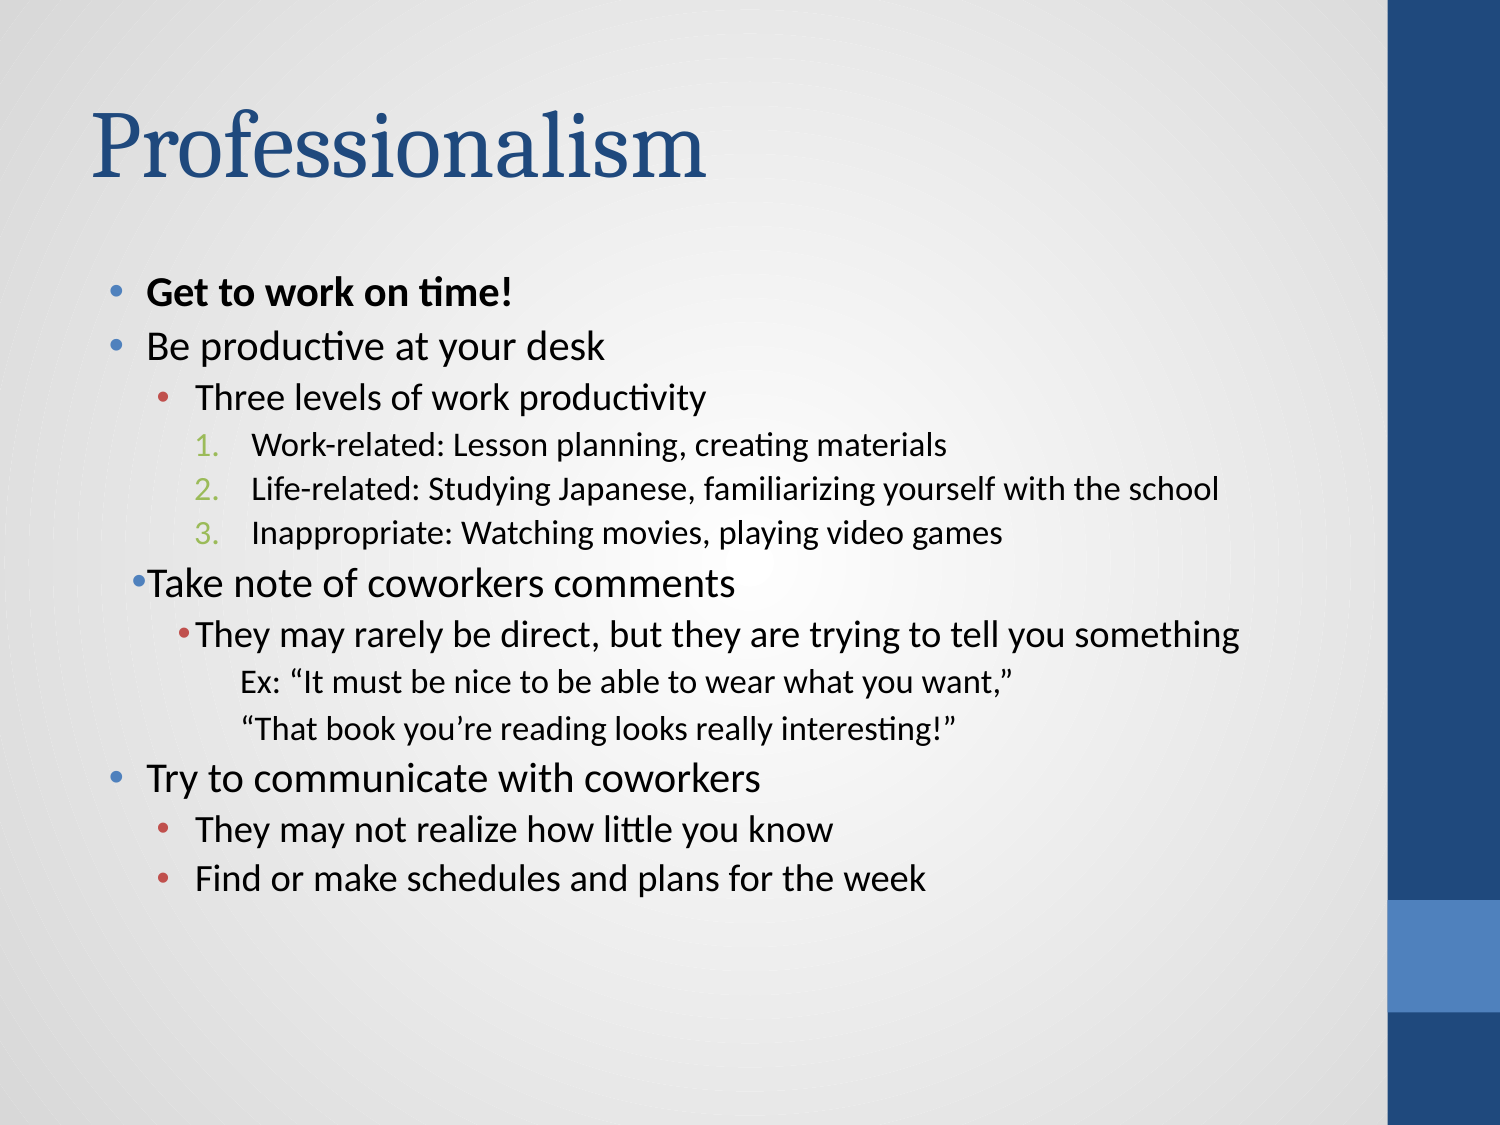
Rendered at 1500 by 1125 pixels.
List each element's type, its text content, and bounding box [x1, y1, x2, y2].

title Professionalism [75, 45, 1325, 233]
list Get to work on time! Be productive at your desk Three levels of work productivity Work-related: Lesson planning, creating materials Life-related: Studying Japanese, familiarizing yourself with the school Inappropriate: Watching movies, playing video games Take note of coworkers comments They may rarely be direct, but they are trying to tell you something Ex: “It must be nice to be able to wear what you want,” “That book you’re reading looks really interesting!” Try to communicate with coworkers They may not realize how little you know Find or make schedules and plans for the week [75, 262, 1325, 1050]
